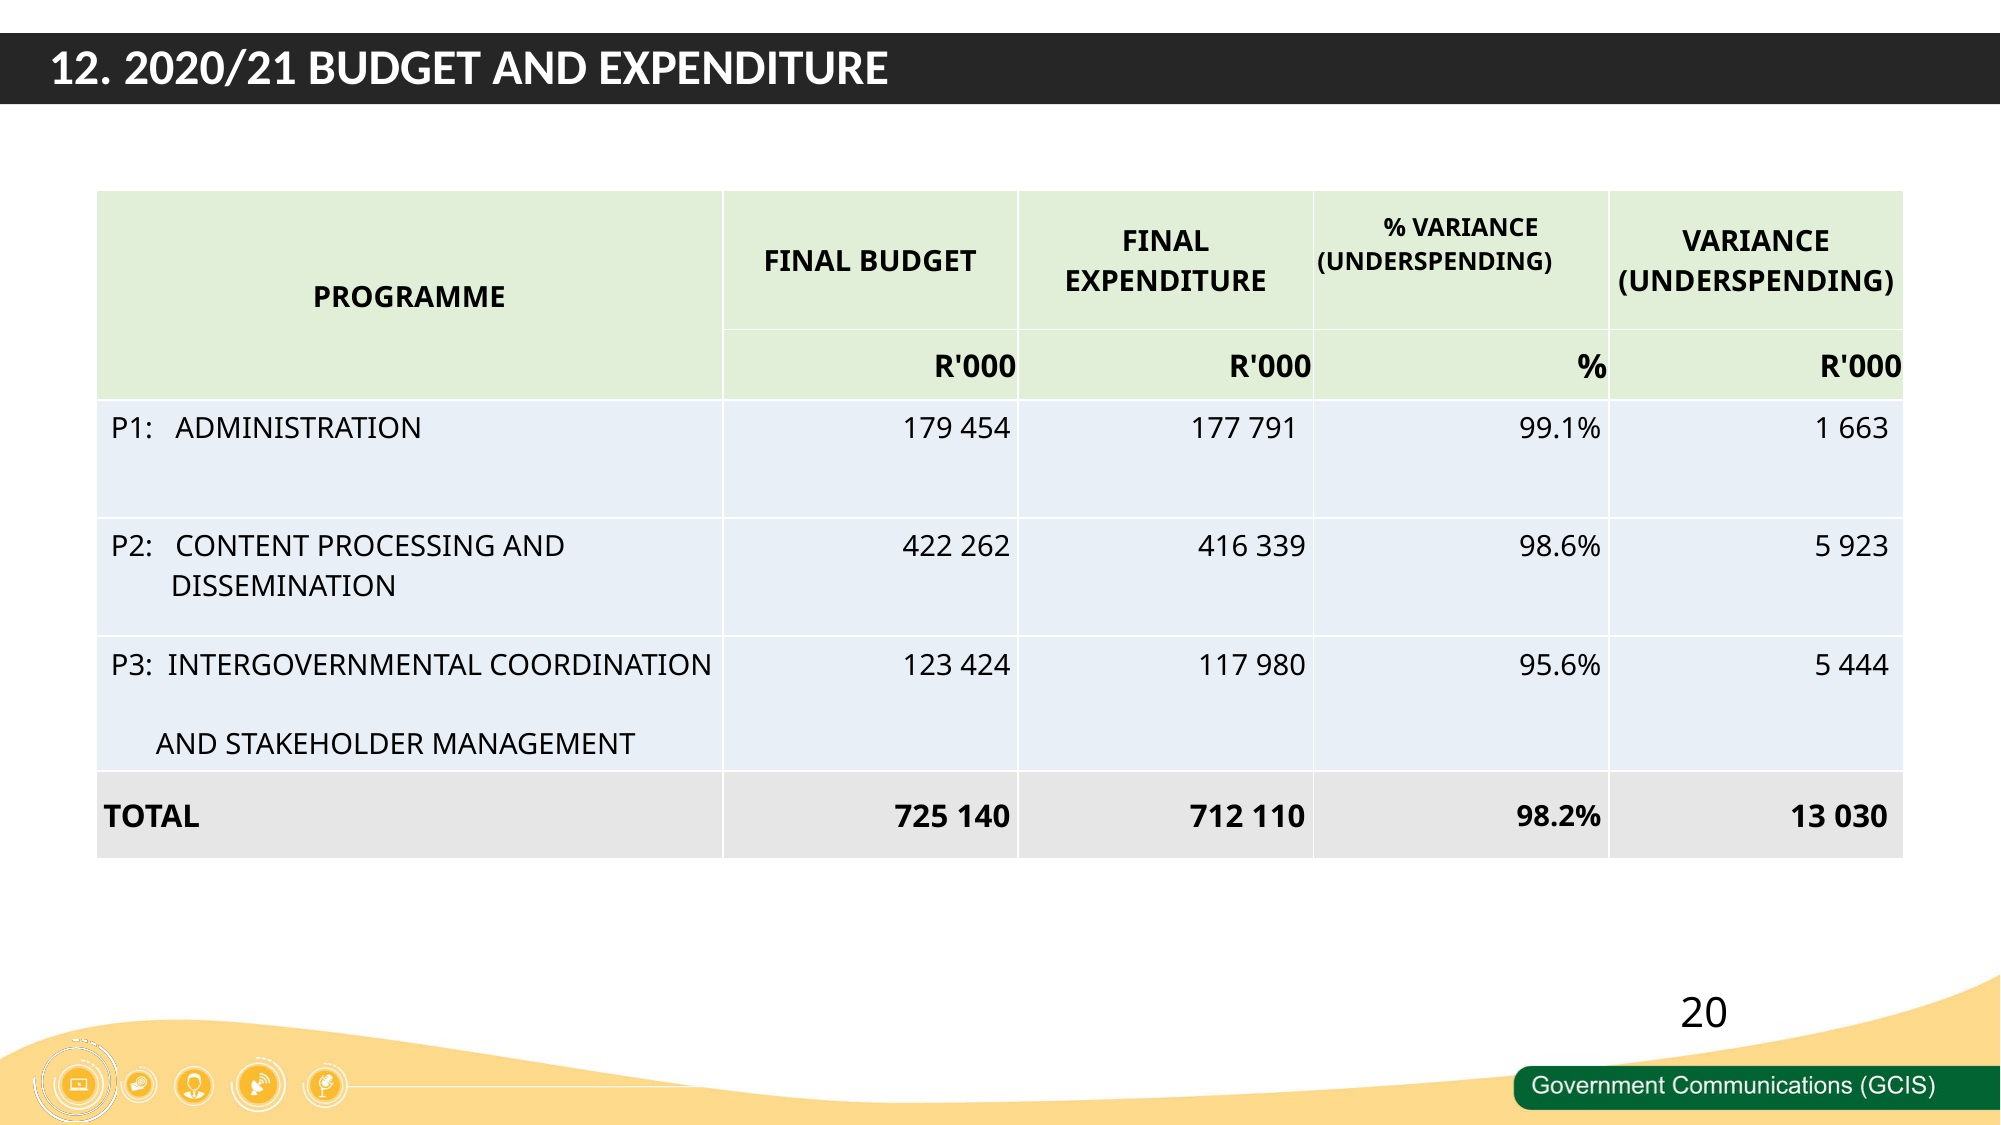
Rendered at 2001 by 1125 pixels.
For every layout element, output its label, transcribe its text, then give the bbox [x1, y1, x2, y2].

table_cell 13 030 [1610, 772, 1903, 858]
table_cell 1 663 [1610, 401, 1903, 517]
table_cell 123 424 [724, 637, 1017, 770]
table_cell 5 444 [1610, 637, 1903, 770]
table_cell 725 140 [724, 772, 1017, 858]
table_cell 95.6% [1314, 637, 1608, 770]
picture [0, 0, 2001, 1125]
table_cell R'000 [1019, 330, 1313, 399]
table_header % VARIANCE (UNDERSPENDING) [1314, 191, 1608, 329]
table_cell P1: ADMINISTRATION [97, 401, 722, 517]
table_header FINAL BUDGET [724, 191, 1017, 329]
text_box 20 [1665, 978, 2000, 1044]
table_cell % [1314, 330, 1608, 399]
table_header FINAL EXPENDITURE [1019, 191, 1313, 329]
table_cell 117 980 [1019, 637, 1313, 770]
table_cell 177 791 [1019, 401, 1313, 517]
table_cell 5 923 [1610, 519, 1903, 635]
table_cell 179 454 [724, 401, 1017, 517]
table_header VARIANCE (UNDERSPENDING) [1610, 191, 1903, 329]
table_cell 712 110 [1019, 772, 1313, 858]
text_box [33, 1038, 117, 1123]
table_cell TOTAL [97, 772, 722, 858]
table_cell 98.2% [1314, 772, 1608, 858]
table_cell 422 262 [724, 519, 1017, 635]
table_cell P2: CONTENT PROCESSING AND DISSEMINATION [97, 519, 722, 635]
table_cell R'000 [1610, 330, 1903, 399]
table_cell 99.1% [1314, 401, 1608, 517]
table_header PROGRAMME [97, 191, 722, 399]
table_cell P3: INTERGOVERNMENTAL COORDINATION AND STAKEHOLDER MANAGEMENT [97, 637, 722, 770]
text_box 12. 2020/21 BUDGET AND EXPENDITURE [0, 33, 2000, 105]
table_cell R'000 [724, 330, 1017, 399]
table_cell 416 339 [1019, 519, 1313, 635]
table_cell 98.6% [1314, 519, 1608, 635]
